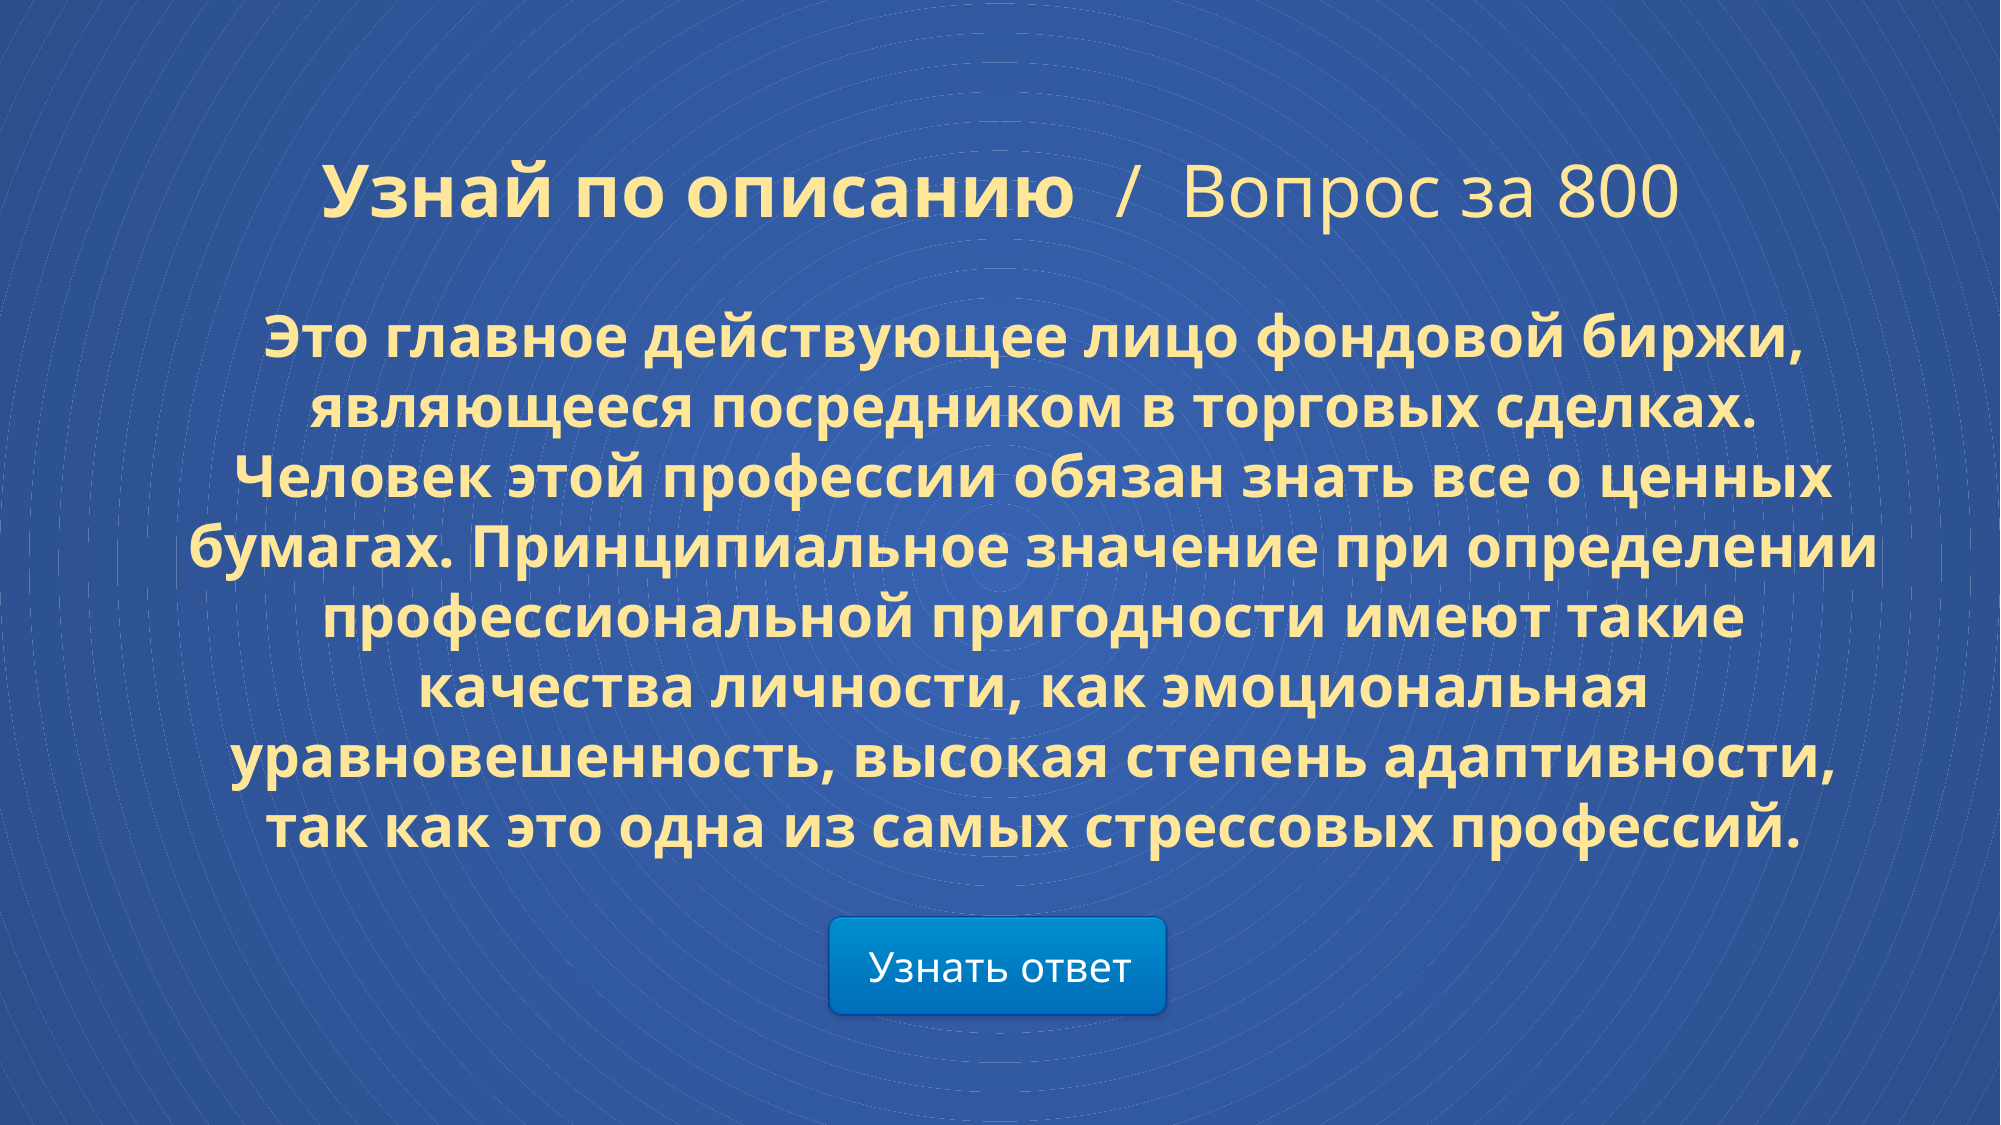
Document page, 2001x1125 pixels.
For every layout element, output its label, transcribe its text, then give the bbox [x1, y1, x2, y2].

picture [793, 902, 1180, 1035]
text_box Это главное действующее лицо фондовой биржи, являющееся посредником в торговых сделках. Человек этой профессии обязан знать все о ценных бумагах. Принципиальное значение при определении профессиональной пригодности имеют такие качества личности, как эмоциональная уравновешенность, высокая степень адаптивности, так как это одна из самых стрессовых профессий. [170, 292, 1898, 867]
text_box Узнай по описанию / Вопрос за 800 [150, 136, 1853, 239]
